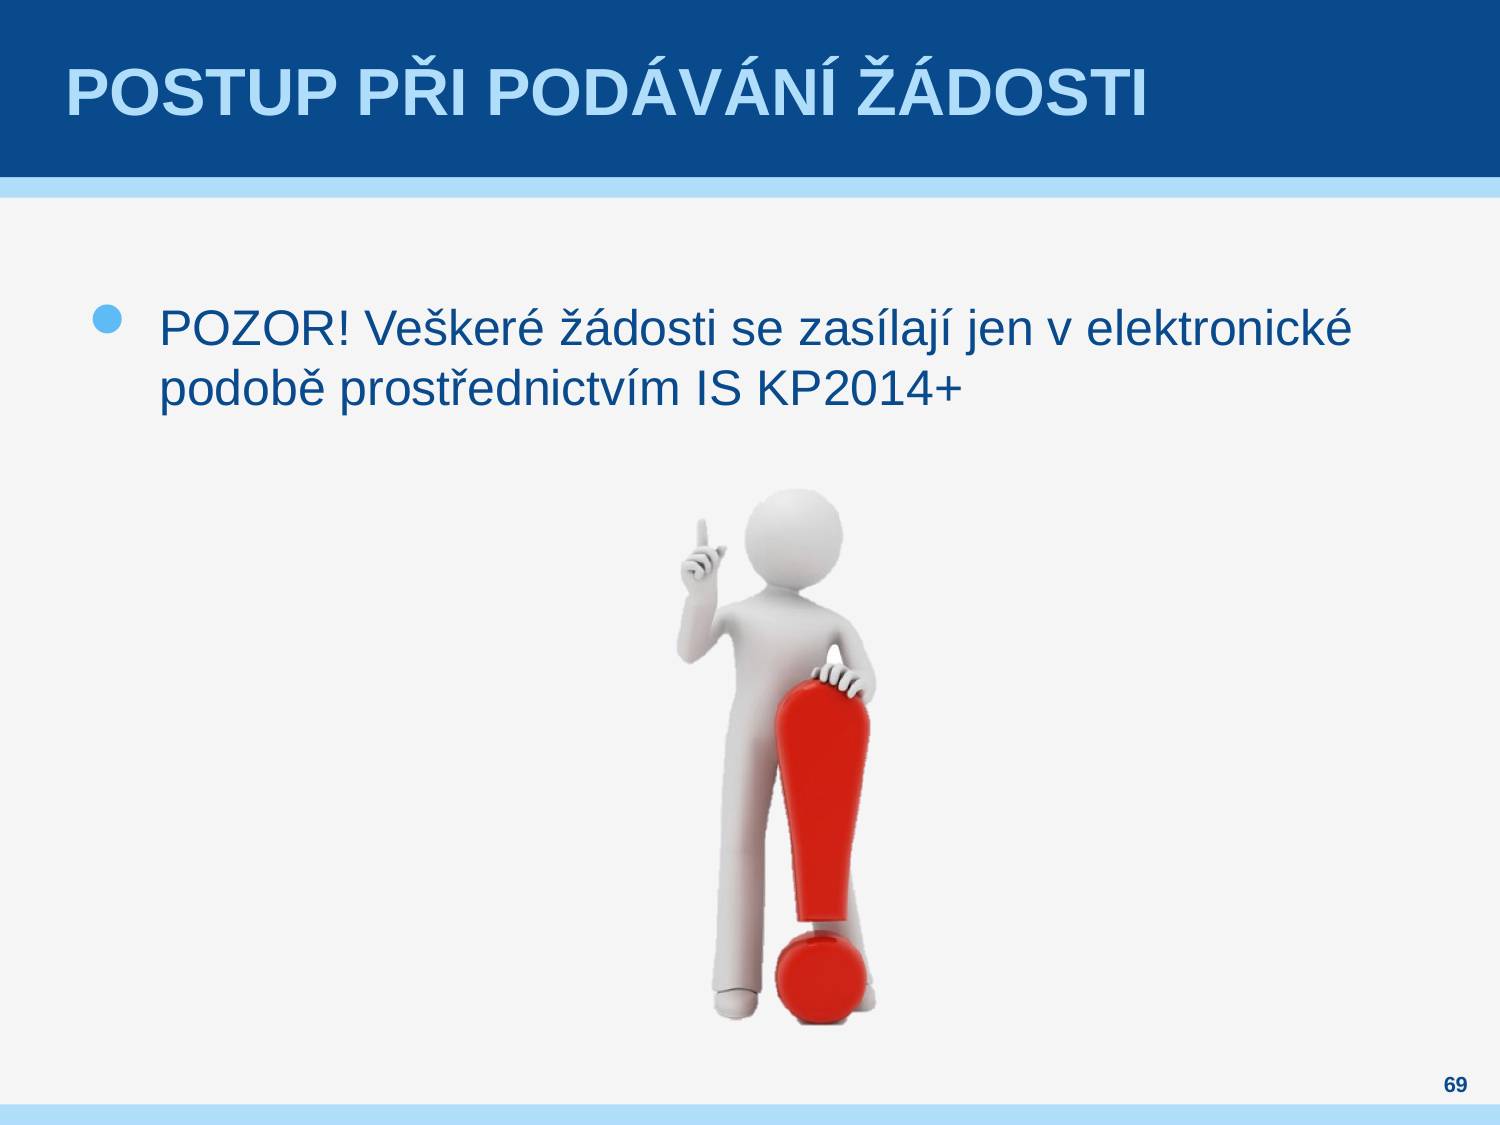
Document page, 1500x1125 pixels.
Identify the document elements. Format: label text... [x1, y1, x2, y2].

picture [501, 479, 1055, 1033]
slide_number 69 [1417, 1068, 1495, 1099]
title Postup při podávání žádosti [59, 0, 1441, 178]
list POZOR! Veškeré žádosti se zasílají jen v elektronické podobě prostřednictvím IS KP2014+ [88, 295, 1412, 1004]
